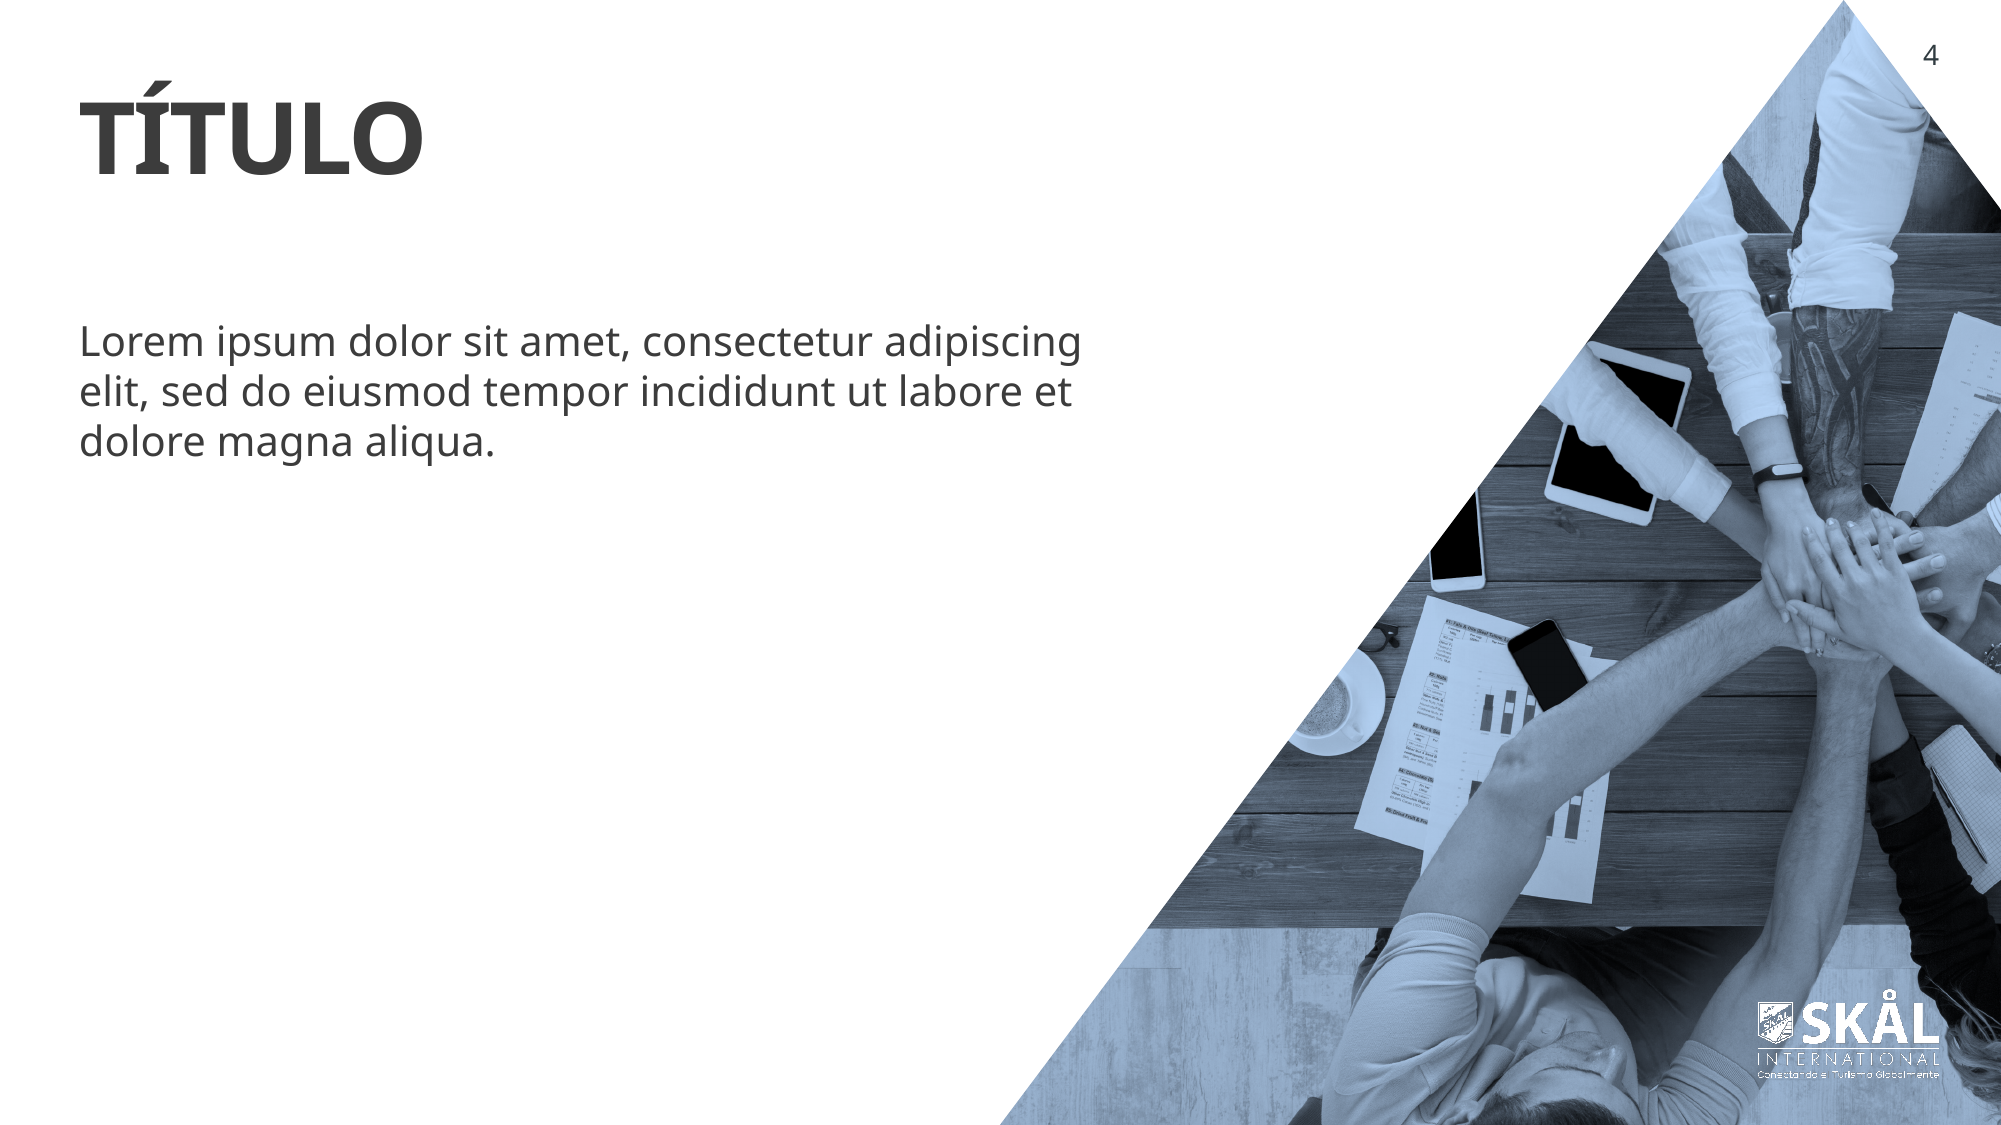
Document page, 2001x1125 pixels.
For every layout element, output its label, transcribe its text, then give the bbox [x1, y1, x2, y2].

text_box Lorem ipsum dolor sit amet, consectetur adipiscing elit, sed do eiusmod tempor incididunt ut labore et dolore magna aliqua. [64, 307, 999, 473]
text_box TÍTULO [64, 114, 999, 203]
picture [999, 0, 2000, 1125]
